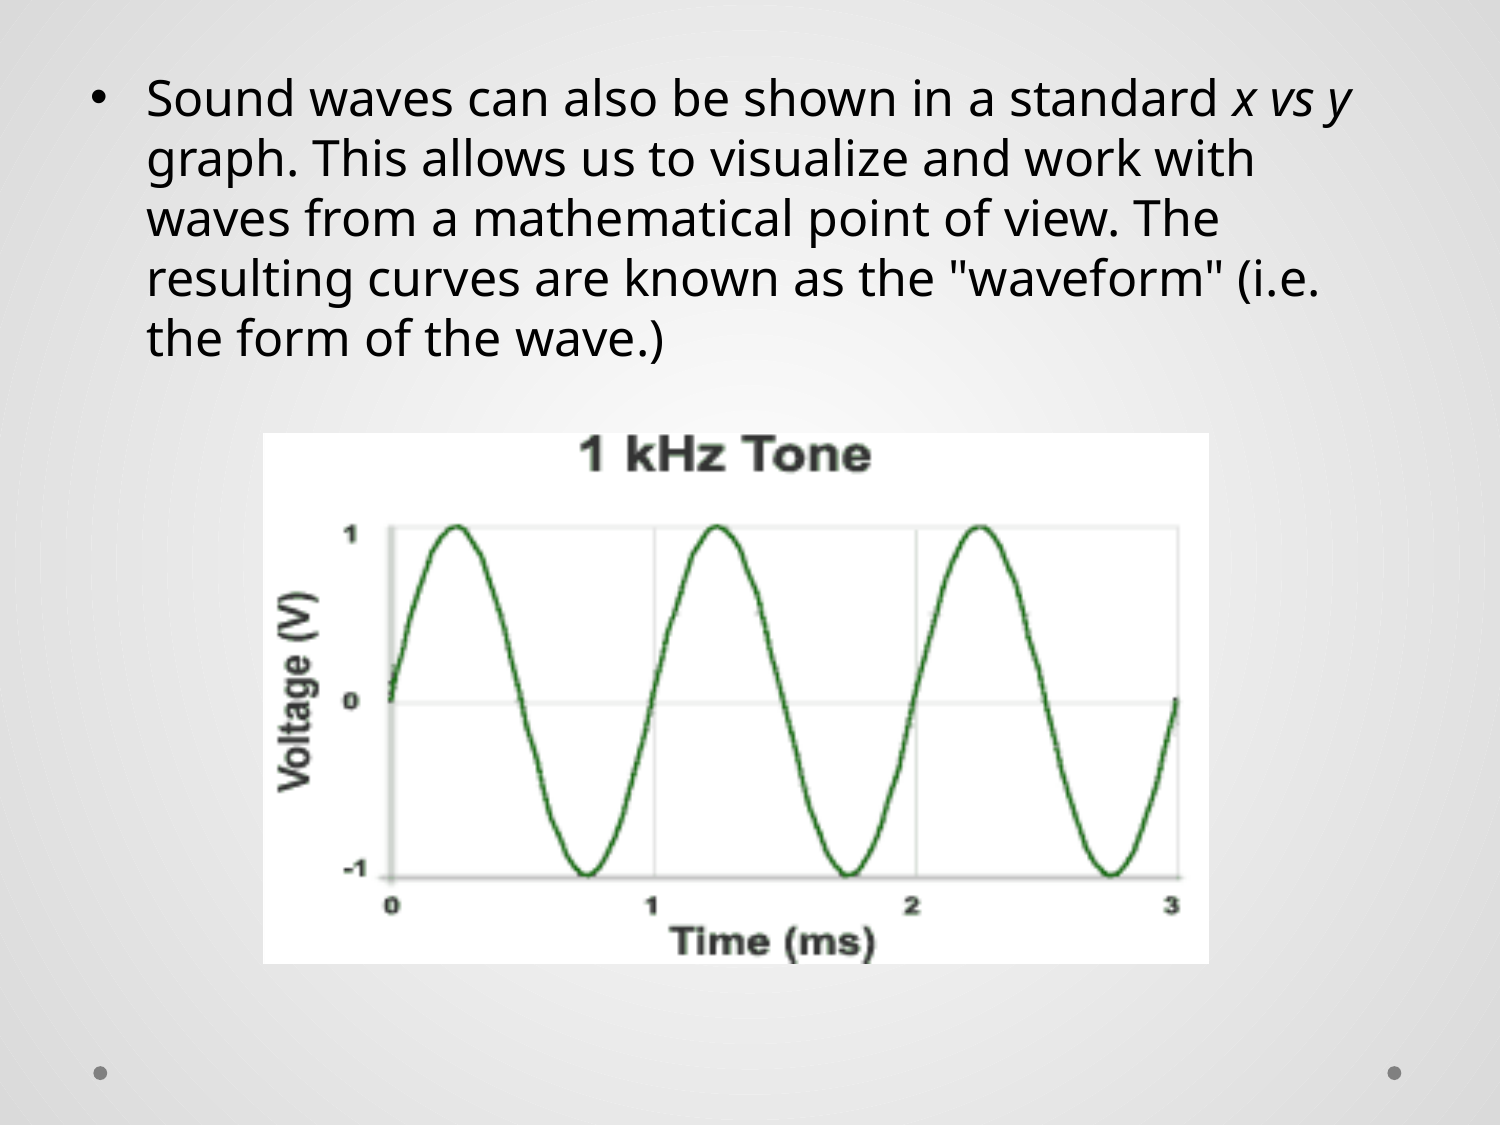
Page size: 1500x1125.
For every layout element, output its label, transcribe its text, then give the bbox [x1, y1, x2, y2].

picture [263, 433, 1209, 965]
list Sound waves can also be shown in a standard x vs y graph. This allows us to visualize and work with waves from a mathematical point of view. The resulting curves are known as the "waveform" (i.e. the form of the wave.) [75, 58, 1425, 802]
